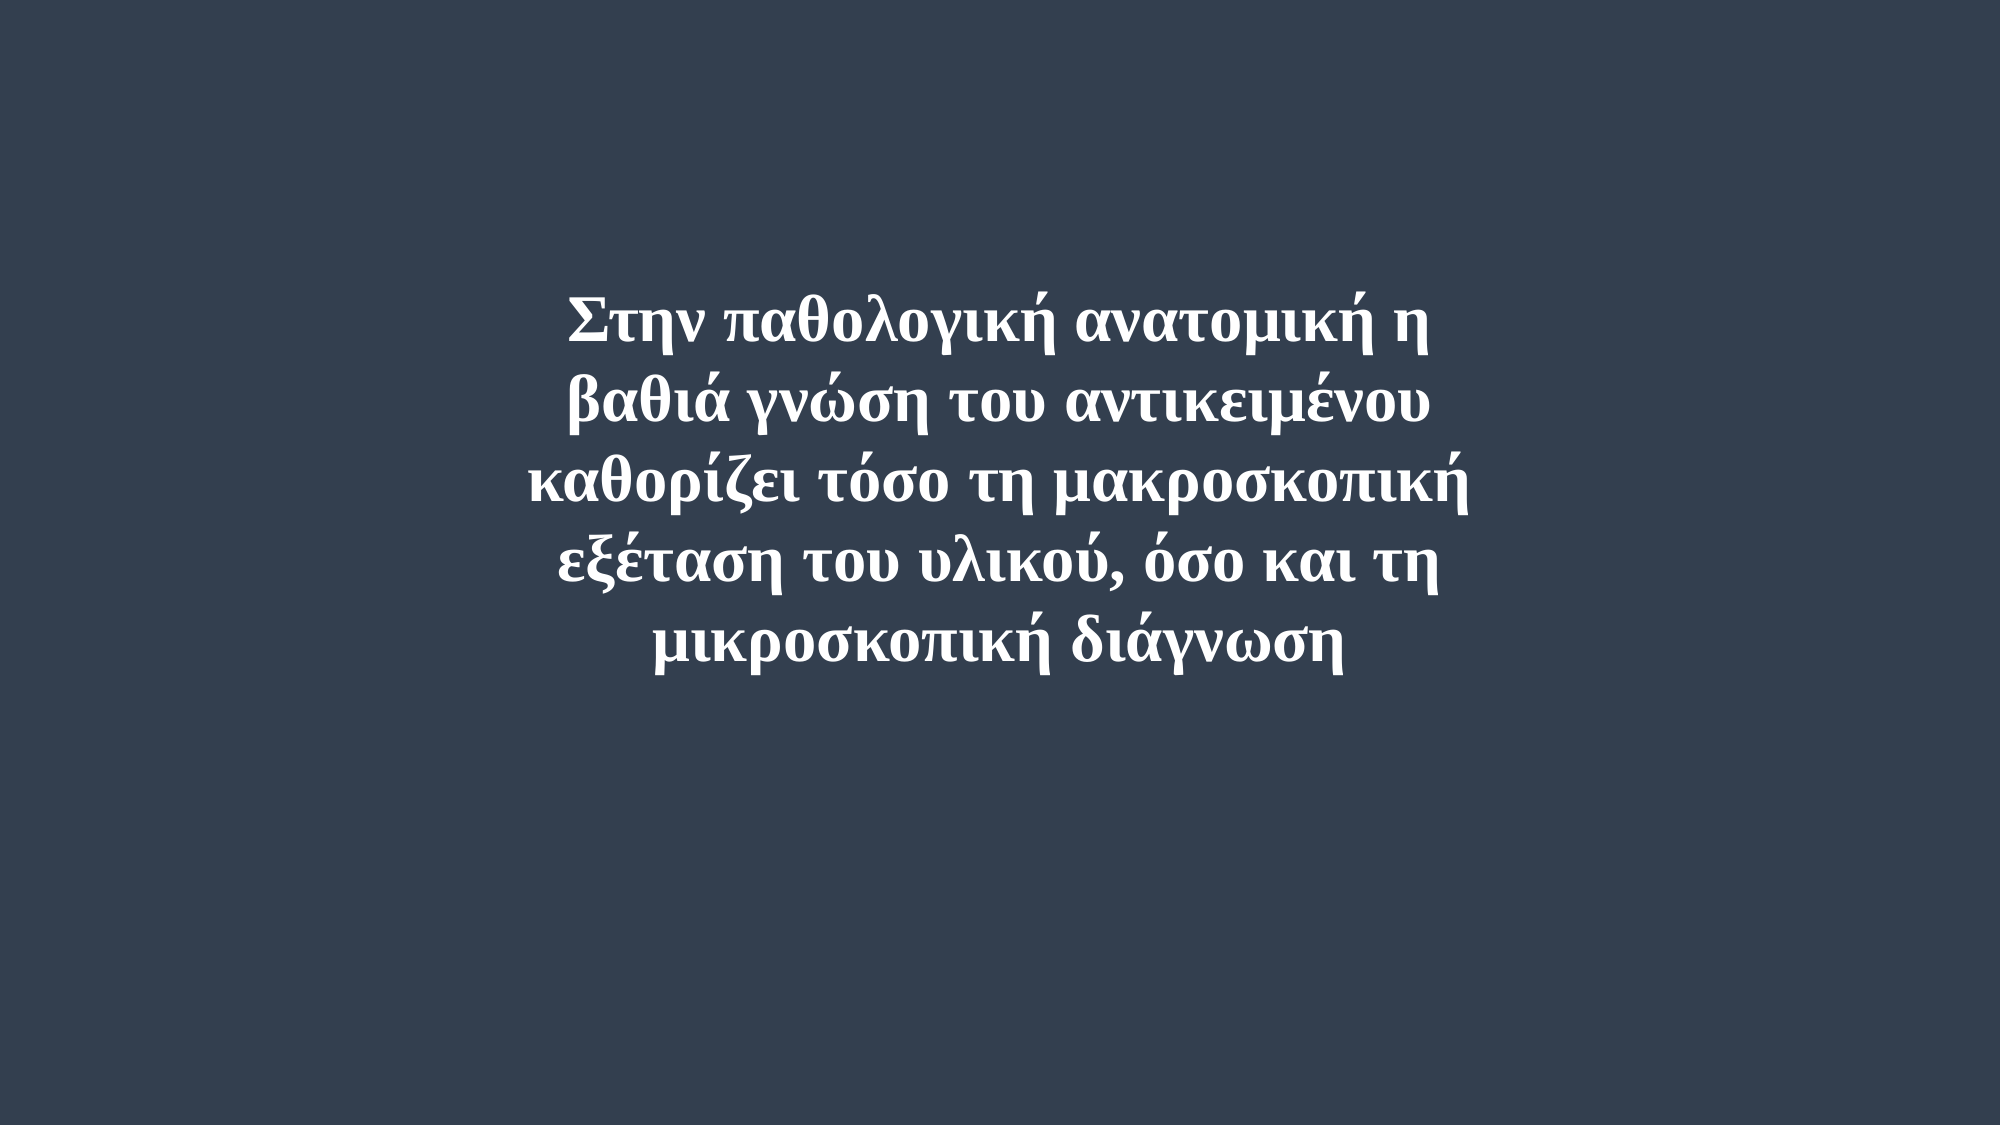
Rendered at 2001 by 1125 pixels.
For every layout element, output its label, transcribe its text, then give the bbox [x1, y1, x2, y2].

text_box Στην παθολογική ανατομική η βαθιά γνώση του αντικειμένου καθορίζει τόσο τη μακροσκοπική εξέταση του υλικού, όσο και τη μικροσκοπική διάγνωση [474, 267, 1526, 682]
